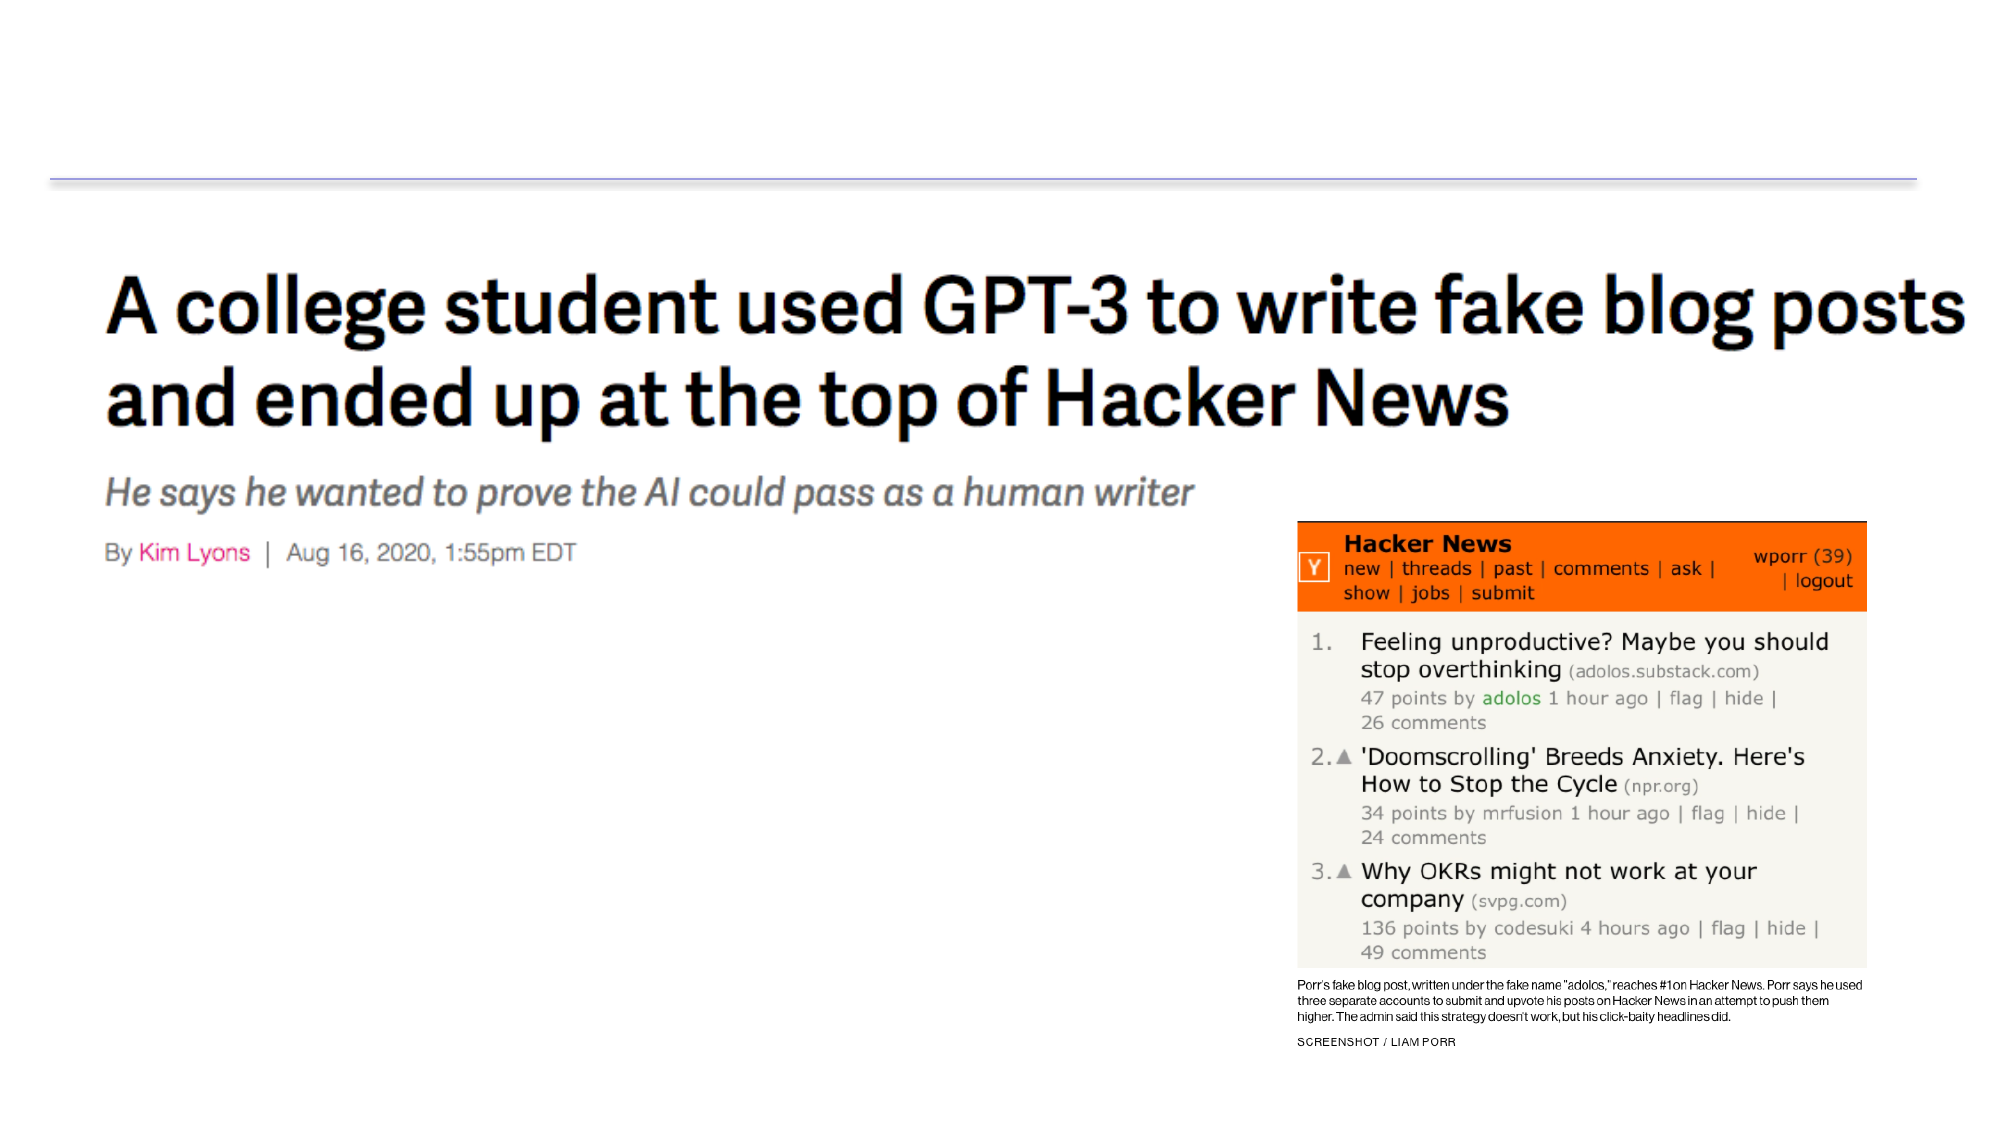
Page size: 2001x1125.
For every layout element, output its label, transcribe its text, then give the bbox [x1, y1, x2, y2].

picture [1, 252, 2000, 1065]
slide_number 32 [1074, 1024, 1426, 1103]
